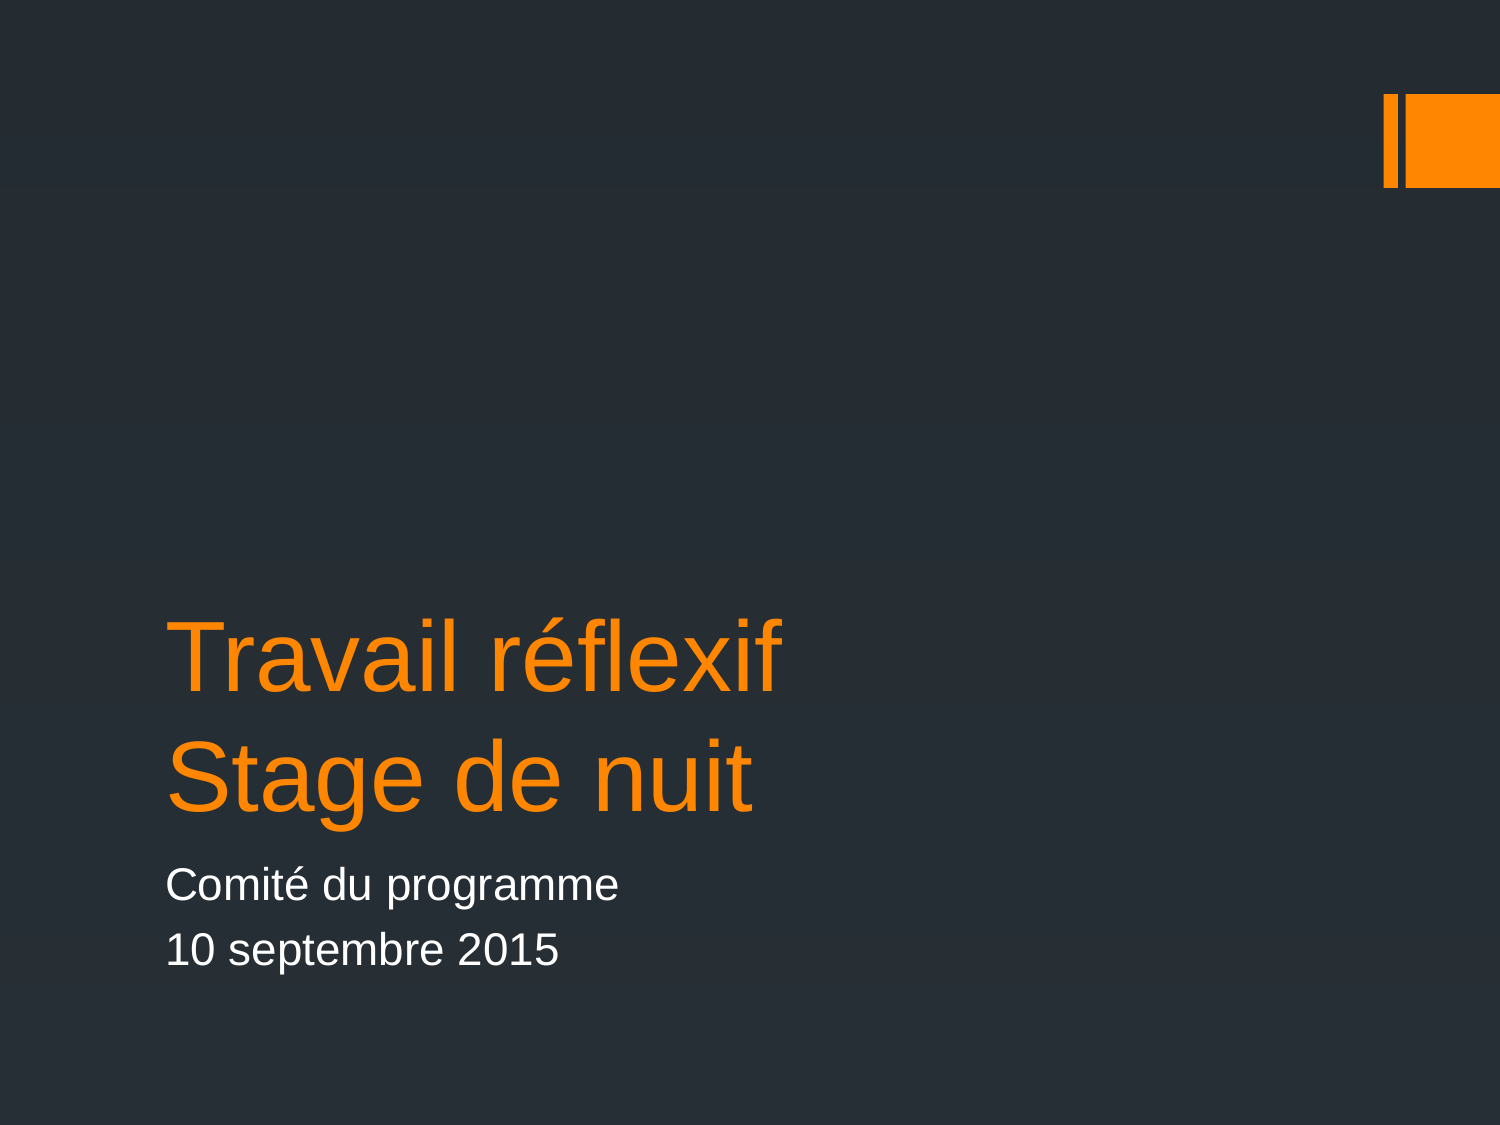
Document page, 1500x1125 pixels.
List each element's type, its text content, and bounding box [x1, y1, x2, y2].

subtitle Comité du programme 10 septembre 2015 [150, 847, 1350, 1036]
title Travail réflexif Stage de nuit [150, 412, 1350, 839]
